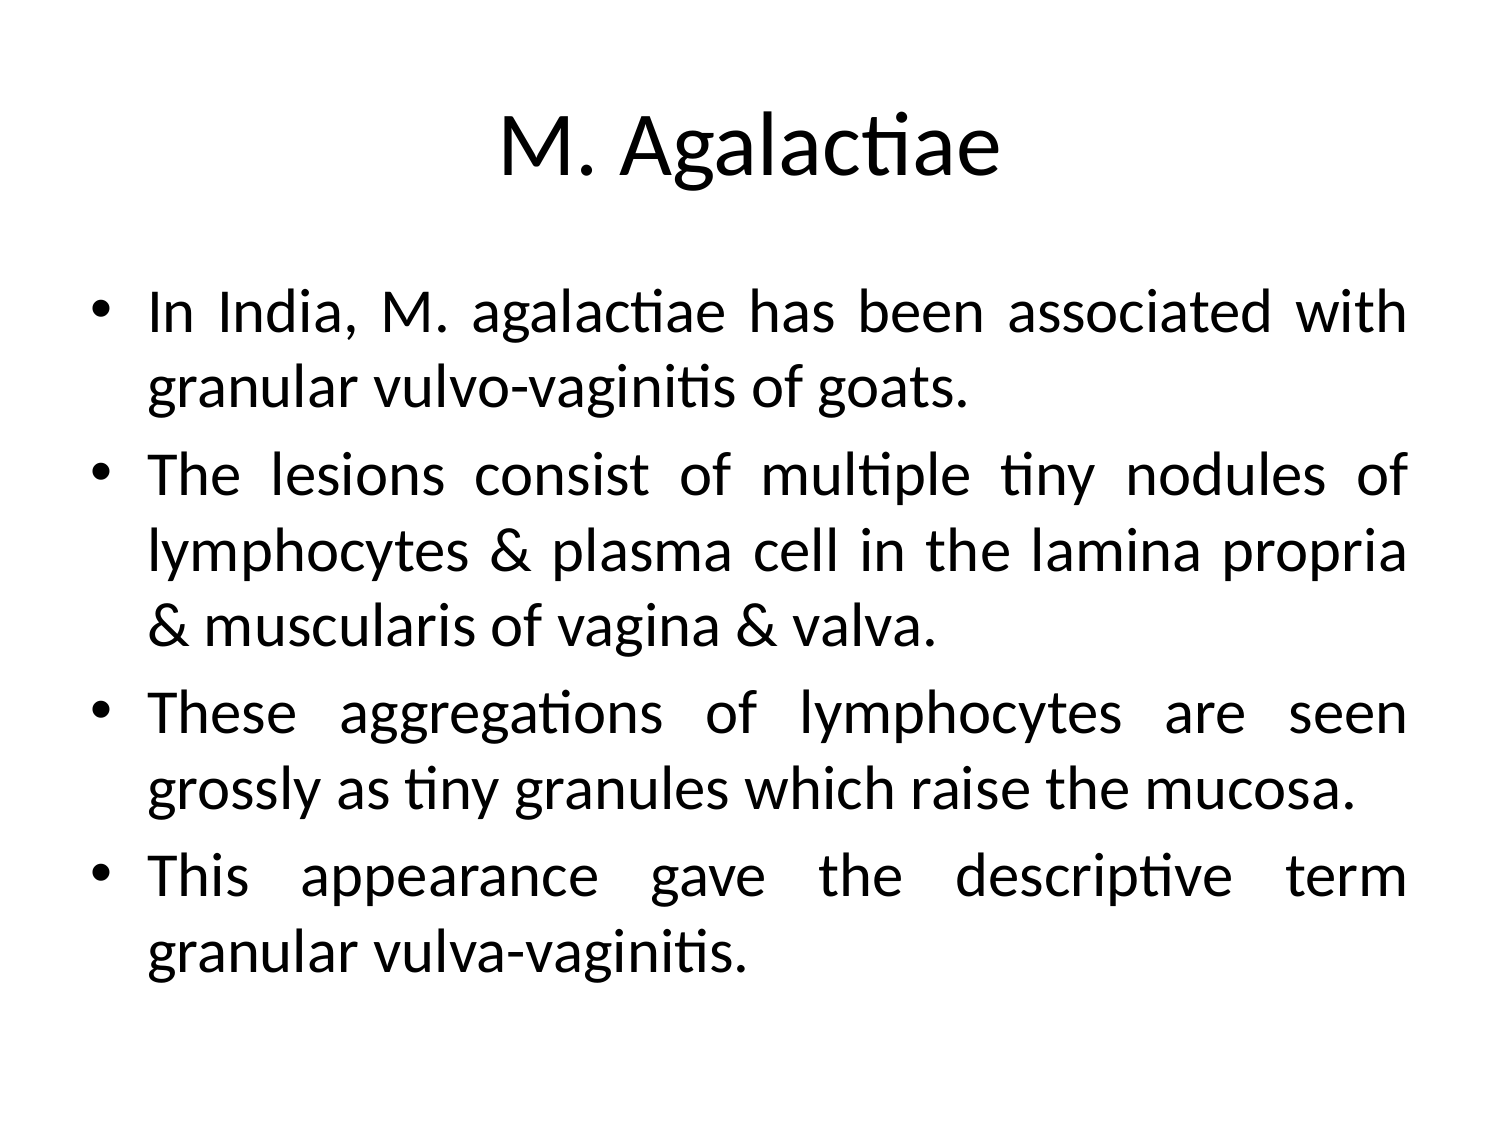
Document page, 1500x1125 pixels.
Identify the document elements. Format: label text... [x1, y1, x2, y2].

title M. Agalactiae [75, 45, 1425, 233]
list In India, M. agalactiae has been associated with granular vulvo-vaginitis of goats. The lesions consist of multiple tiny nodules of lymphocytes & plasma cell in the lamina propria & muscularis of vagina & valva. These aggregations of lymphocytes are seen grossly as tiny granules which raise the mucosa. This appearance gave the descriptive term granular vulva-vaginitis. [75, 262, 1425, 1005]
